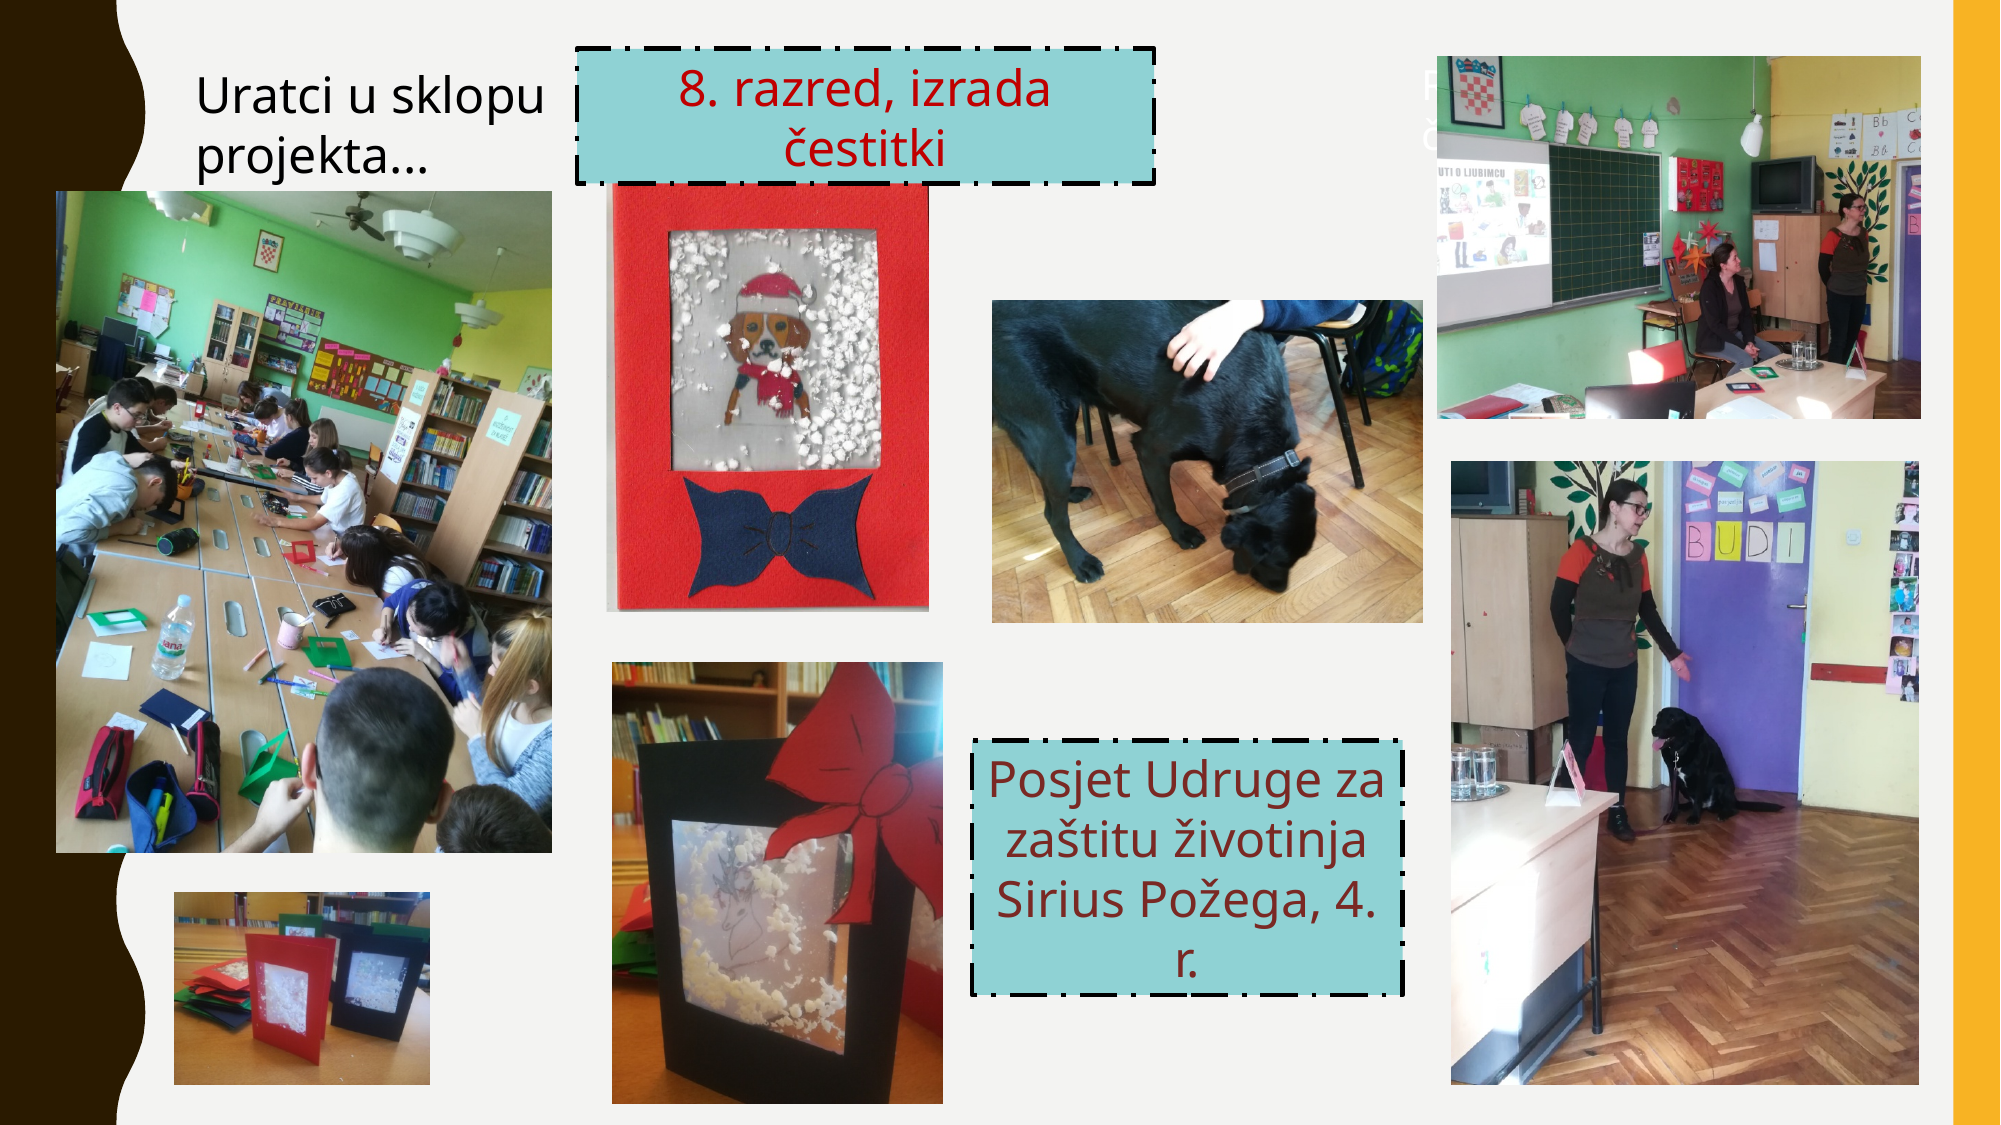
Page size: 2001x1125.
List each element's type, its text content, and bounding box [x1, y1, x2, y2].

picture [174, 892, 430, 1085]
picture [1451, 461, 1919, 1085]
picture [56, 184, 1423, 853]
text_box Uratci u sklopu projekta... [180, 56, 588, 192]
text_box 8. razred, izrada čestitki [577, 48, 1155, 184]
picture [1437, 56, 1921, 419]
text_box Posjet Udruge za zaštitu životinja Sirius Požega, 4. r. [972, 740, 1403, 995]
picture [611, 662, 943, 1104]
text_box Robotika, podlošci za čaše [1406, 51, 1903, 167]
